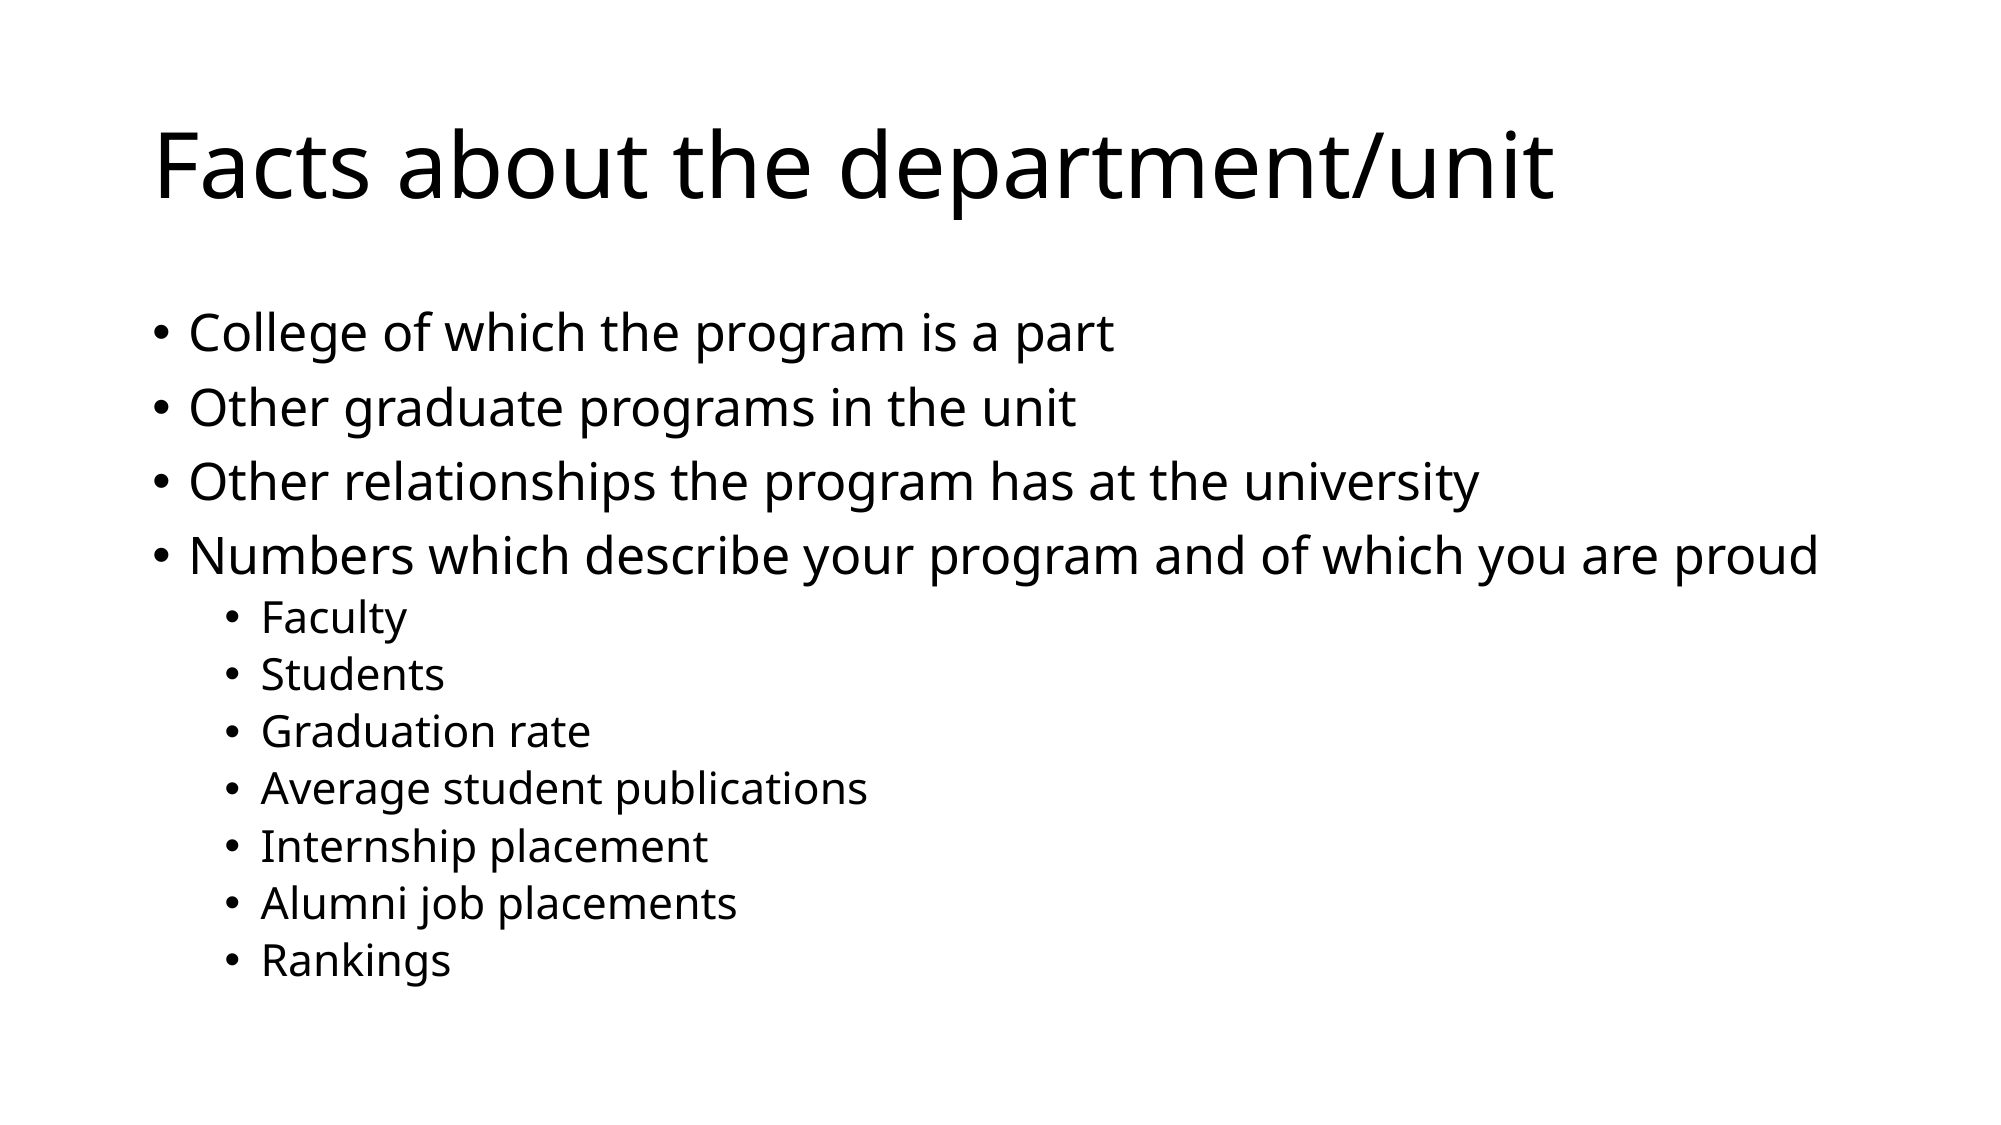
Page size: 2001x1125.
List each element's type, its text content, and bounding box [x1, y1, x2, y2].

list College of which the program is a part Other graduate programs in the unit Other relationships the program has at the university Numbers which describe your program and of which you are proud Faculty Students Graduation rate Average student publications Internship placement Alumni job placements Rankings [137, 299, 1863, 1014]
title Facts about the department/unit [137, 59, 1863, 278]
